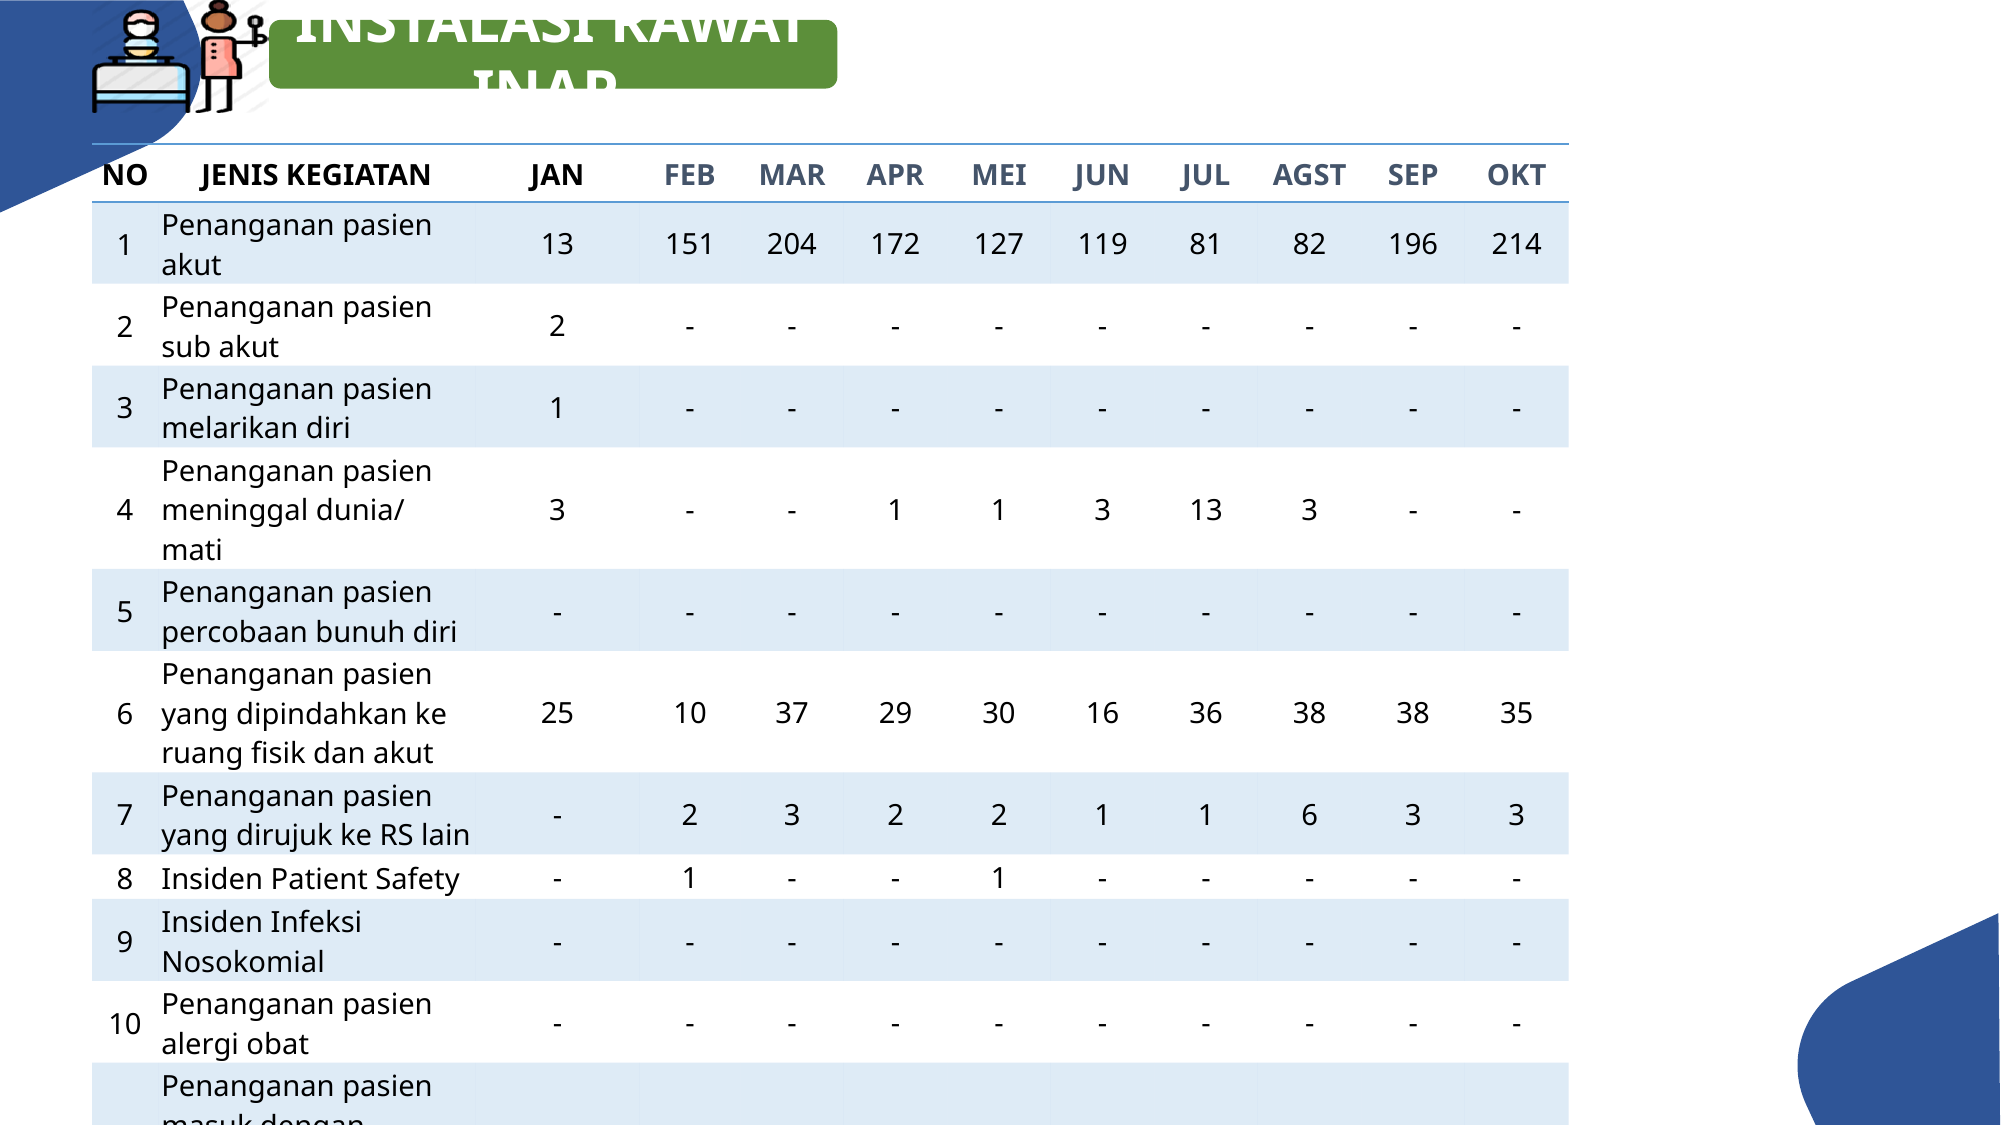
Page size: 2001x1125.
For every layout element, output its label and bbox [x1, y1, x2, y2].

slide_number [1569, 1042, 1863, 1103]
table_header [92, 145, 1569, 201]
text_box [270, 18, 839, 90]
picture [92, 0, 270, 113]
table_cell [92, 203, 1569, 1125]
